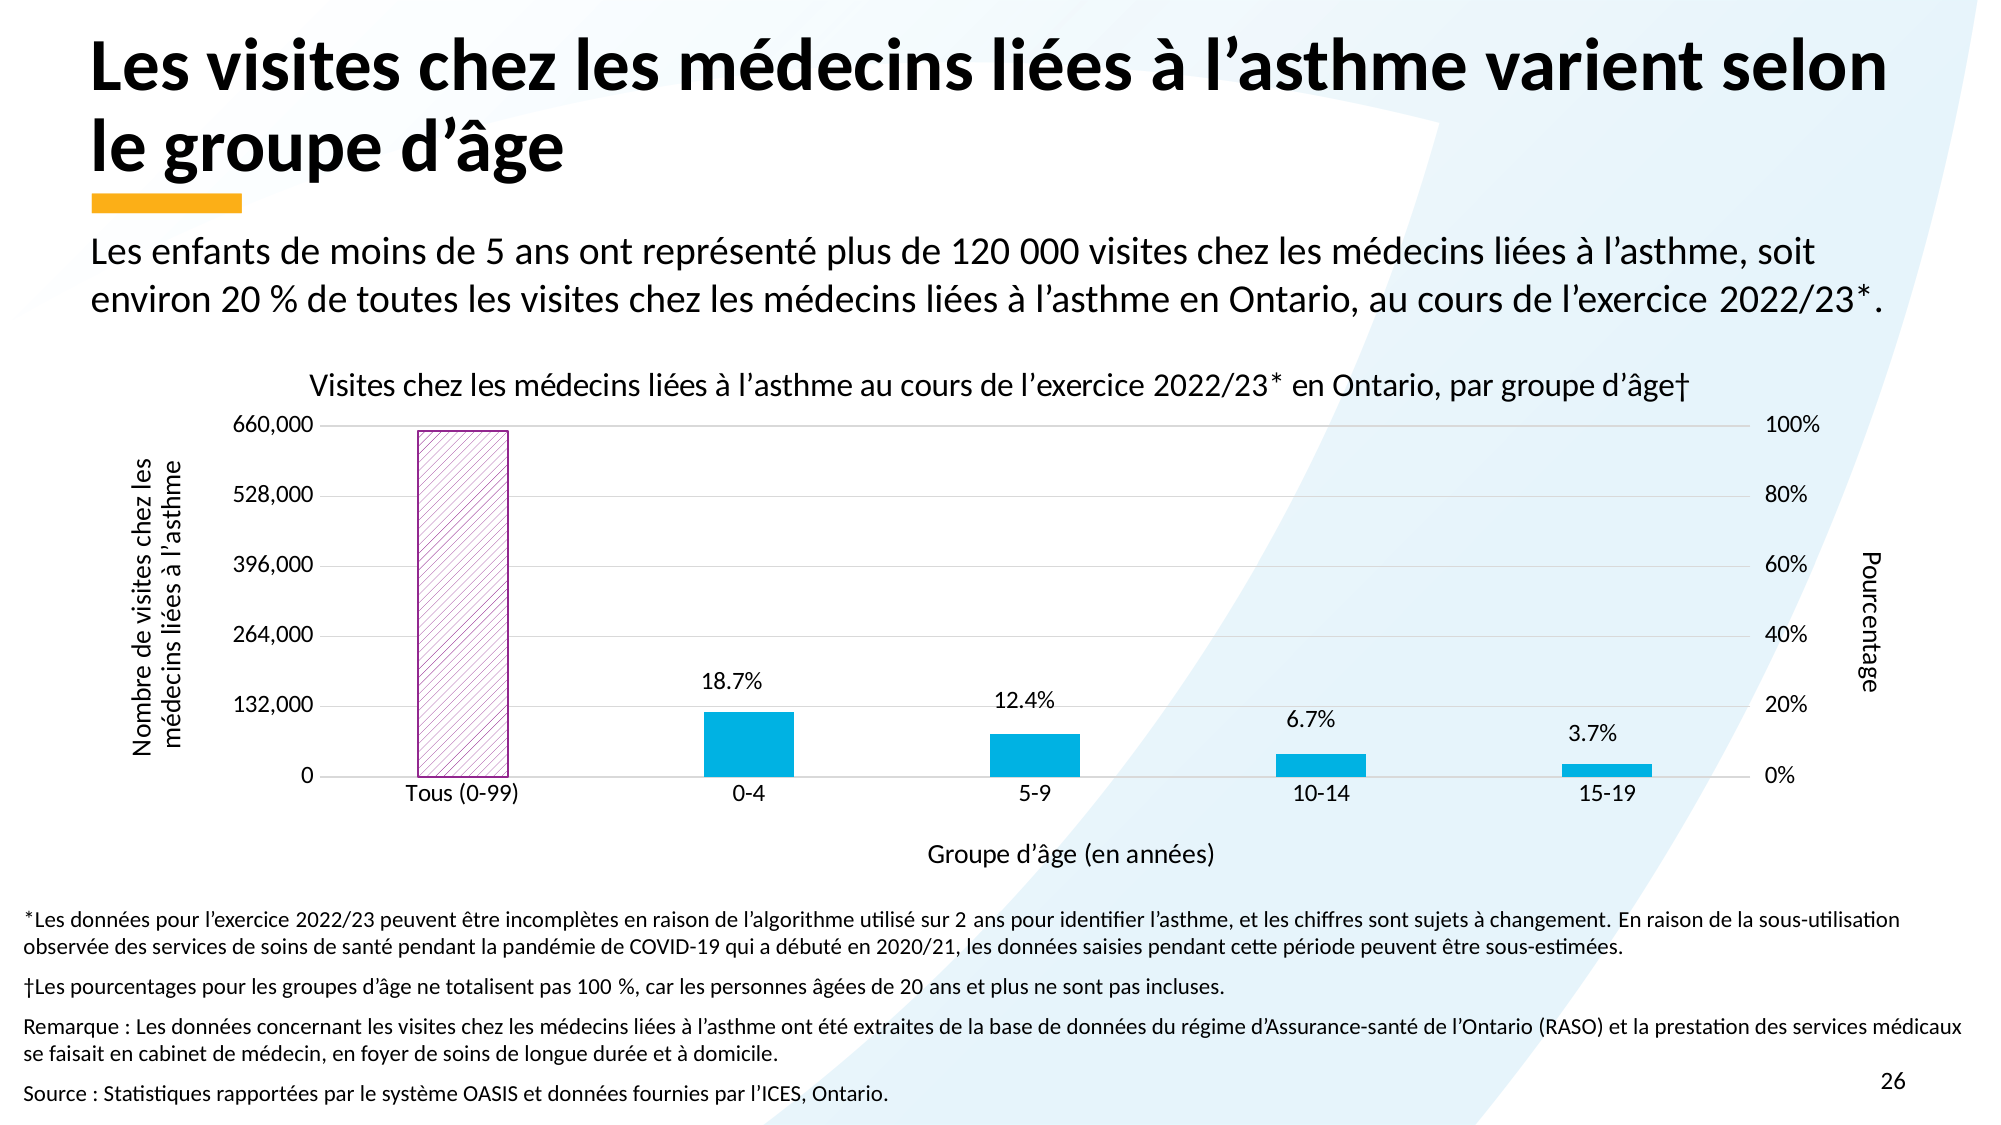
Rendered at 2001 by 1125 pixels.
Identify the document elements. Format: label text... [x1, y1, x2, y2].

picture [0, 0, 2001, 1125]
list Les enfants de moins de 5 ans ont représenté plus de 120 000 visites chez les médecins liées à l’asthme, soit environ 20 % de toutes les visites chez les médecins liées à l’asthme en Ontario, au cours de l’exercice 2022/23*. [90, 225, 1895, 342]
chart [55, 342, 1944, 894]
title Les visites chez les médecins liées à l’asthme varient selon le groupe d’âge [90, 49, 1895, 164]
text_box *Les données pour l’exercice 2022/23 peuvent être incomplètes en raison de l’algorithme utilisé sur 2 ans pour identifier l’asthme, et les chiffres sont sujets à changement. En raison de la sous-utilisation observée des services de soins de santé pendant la pandémie de COVID-19 qui a débuté en 2020/21, les données saisies pendant cette période peuvent être sous-estimées. †Les pourcentages pour les groupes d’âge ne totalisent pas 100 %, car les personnes âgées de 20 ans et plus ne sont pas incluses. Remarque : Les données concernant les visites chez les médecins liées à l’asthme ont été extraites de la base de données du régime d’Assurance-santé de l’Ontario (RASO) et la prestation des services médicaux se faisait en cabinet de médecin, en foyer de soins de longue durée et à domicile. Source : Statistiques rapportées par le système OASIS et données fournies par l’ICES, Ontario. [8, 896, 1986, 1114]
